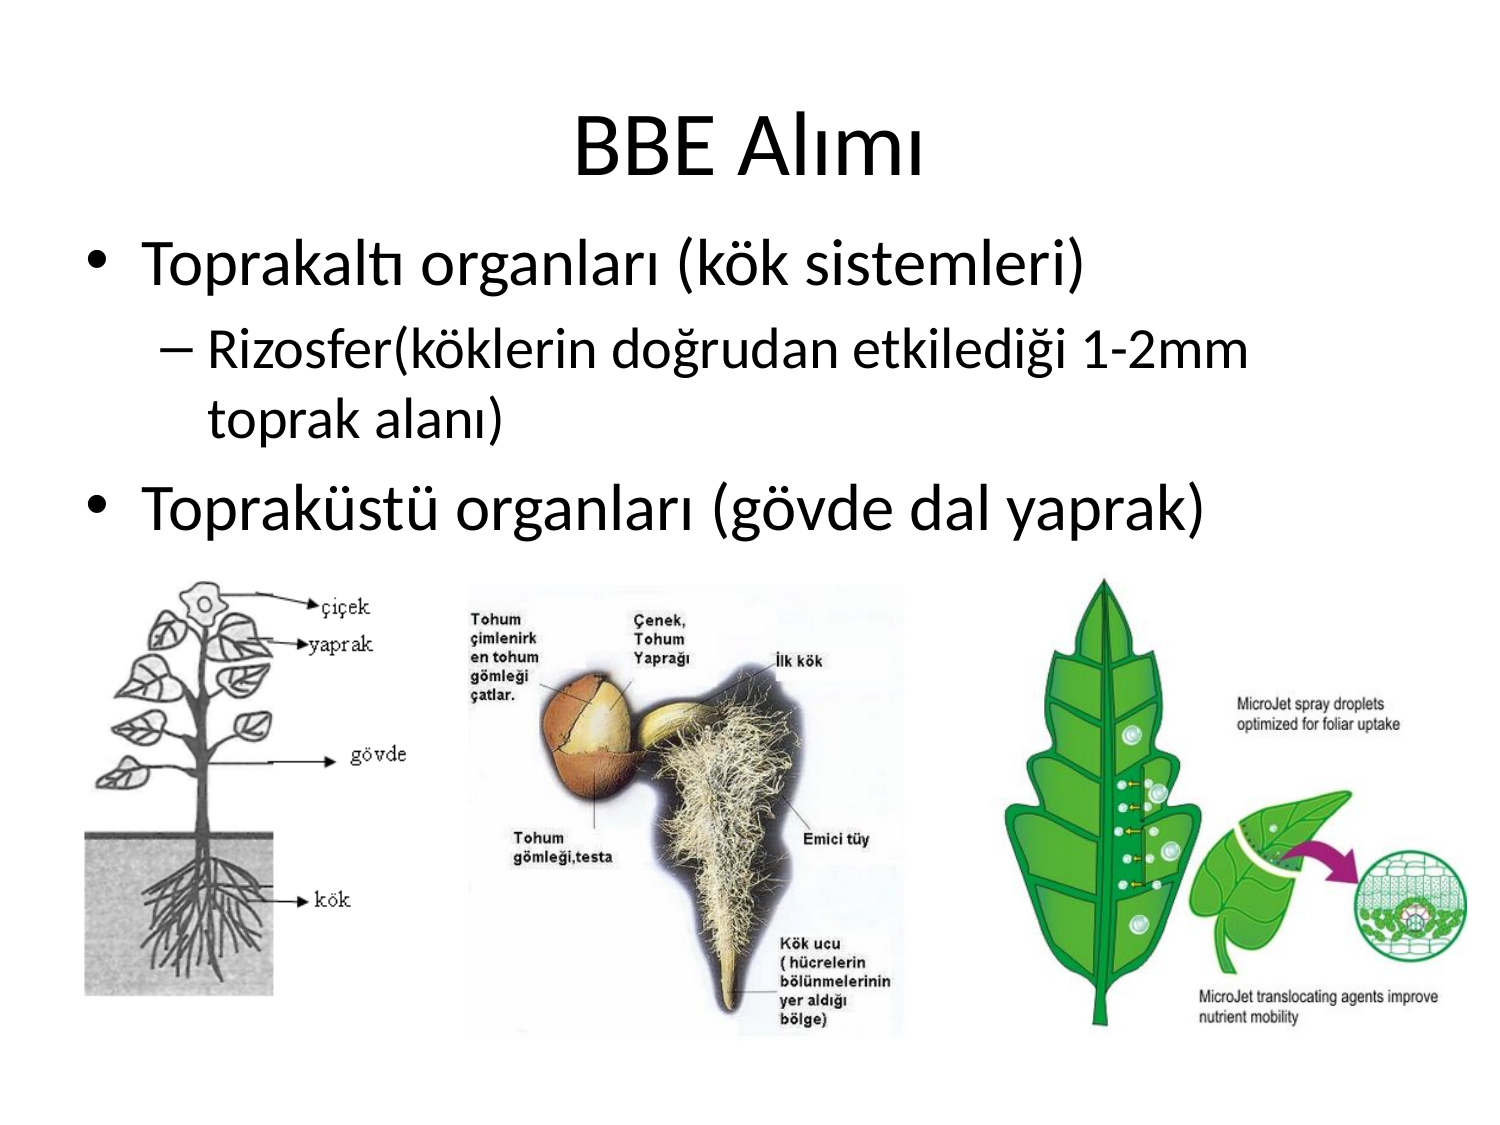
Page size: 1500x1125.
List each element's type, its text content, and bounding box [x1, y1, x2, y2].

list Toprakaltı organları (kök sistemleri) Rizosfer(köklerin doğrudan etkilediği 1-2mm toprak alanı) Topraküstü organları (gövde dal yaprak) [70, 210, 1425, 994]
picture [972, 562, 1467, 1044]
picture [468, 585, 910, 1060]
title BBE Alımı [75, 45, 1425, 210]
picture [46, 573, 465, 1020]
